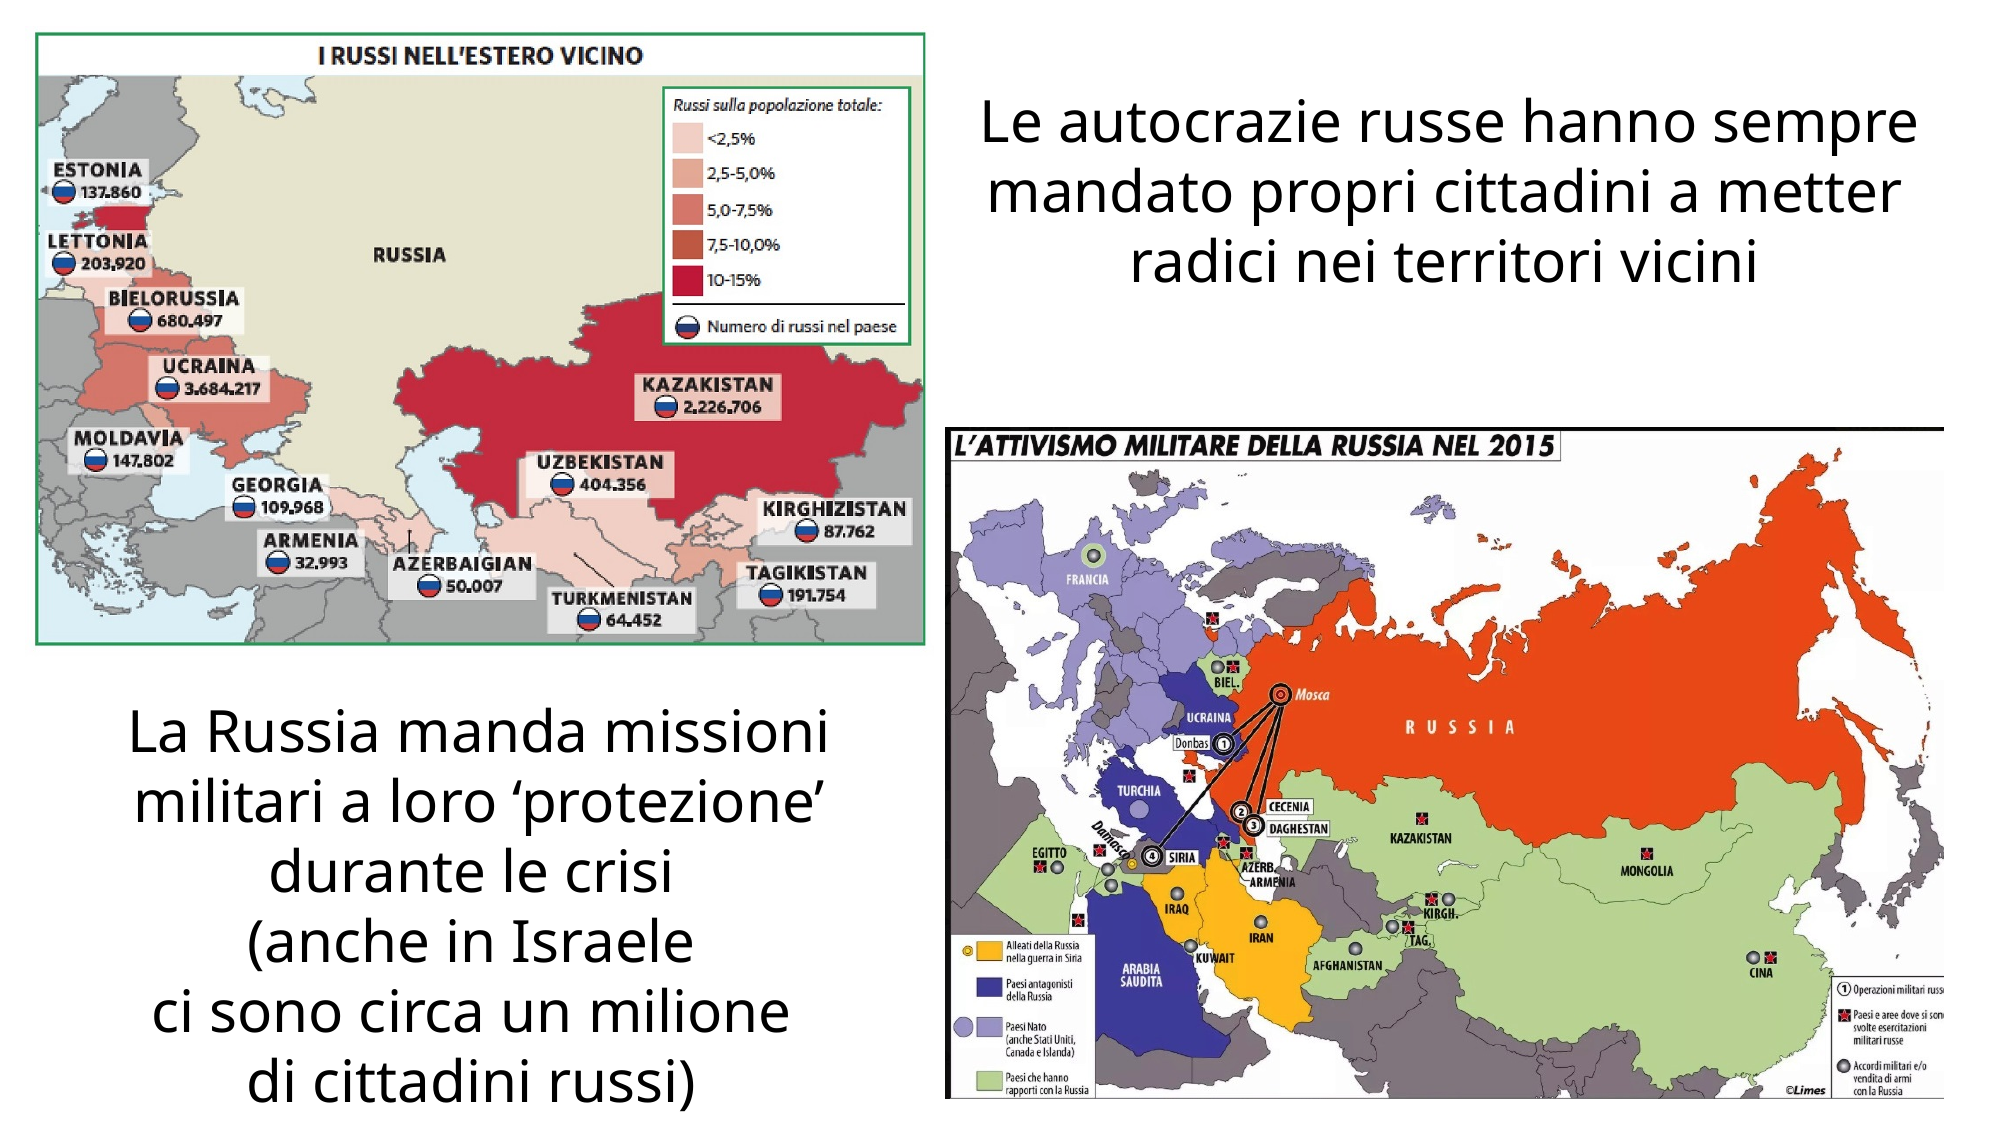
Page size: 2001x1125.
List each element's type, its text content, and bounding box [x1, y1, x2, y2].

text_box La Russia manda missioni militari a loro ‘protezione’ durante le crisi (anche in Israele ci sono circa un milione di cittadini russi) [25, 658, 934, 1122]
picture [24, 25, 934, 658]
text_box Le autocrazie russe hanno sempre mandato propri cittadini a metter radici nei territori vicini [945, 77, 1944, 302]
picture [944, 426, 1945, 1100]
